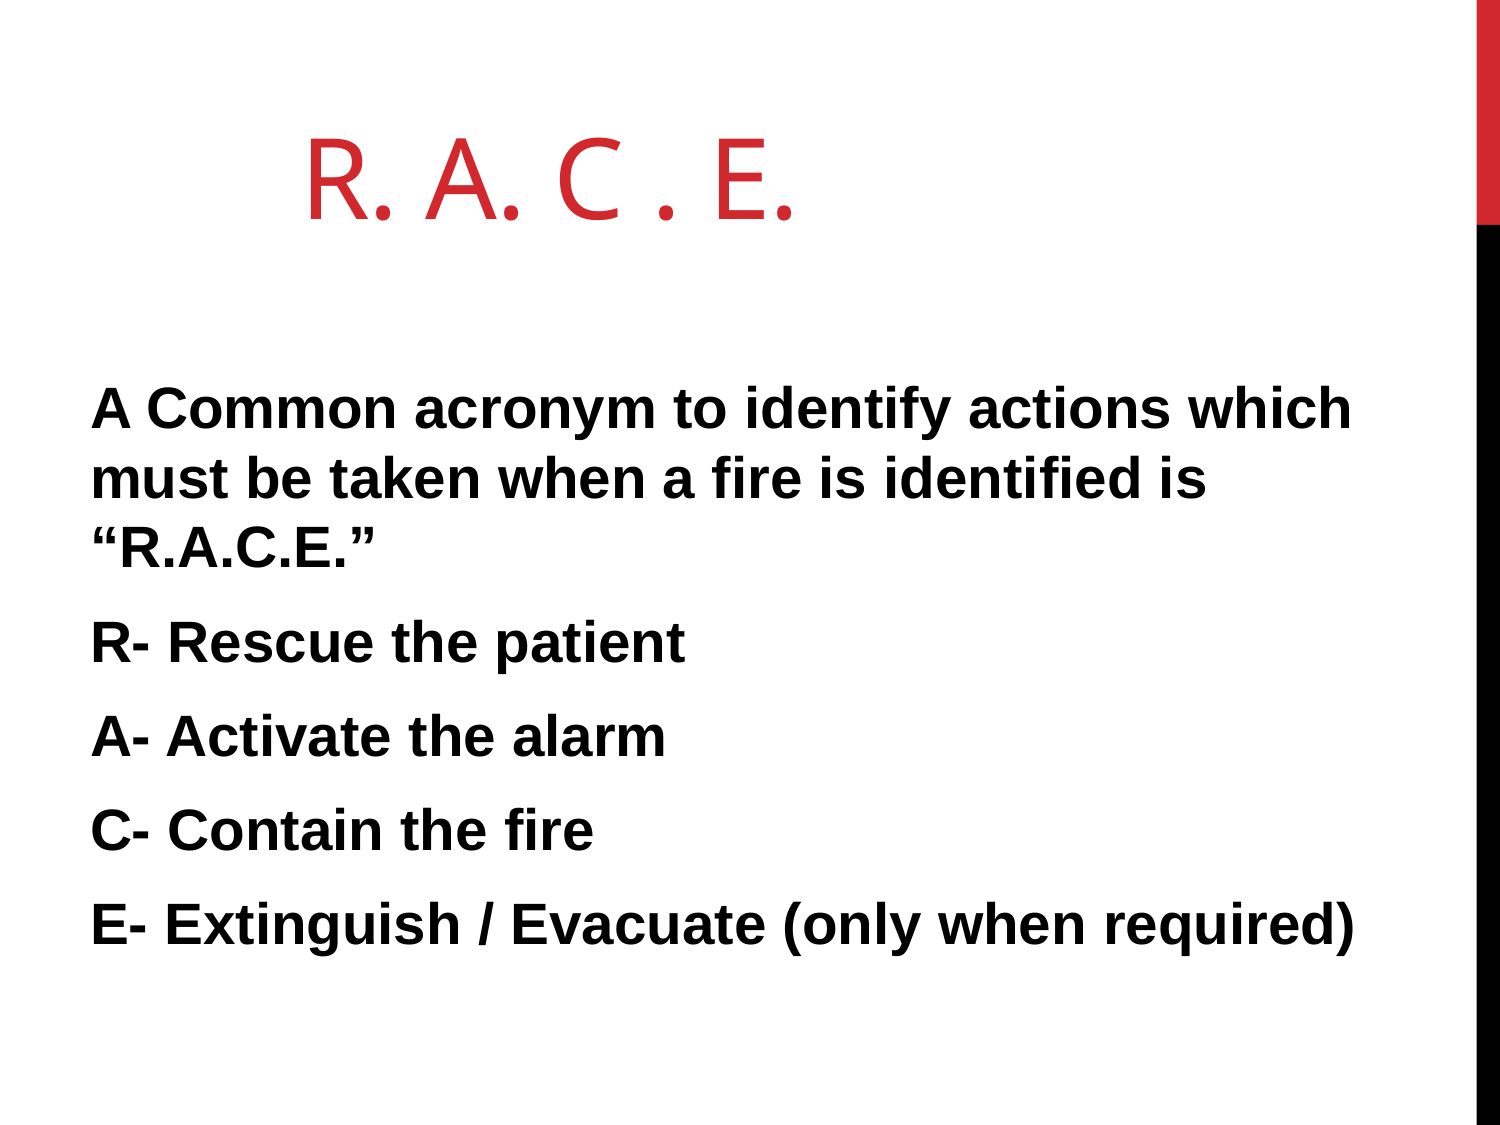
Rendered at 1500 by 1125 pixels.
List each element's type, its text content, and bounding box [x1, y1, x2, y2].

list A Common acronym to identify actions which must be taken when a fire is identified is “R.A.C.E.” R- Rescue the patient A- Activate the alarm C- Contain the fire E- Extinguish / Evacuate (only when required) [75, 362, 1425, 1083]
title R. A. C . E. [75, 25, 1025, 250]
